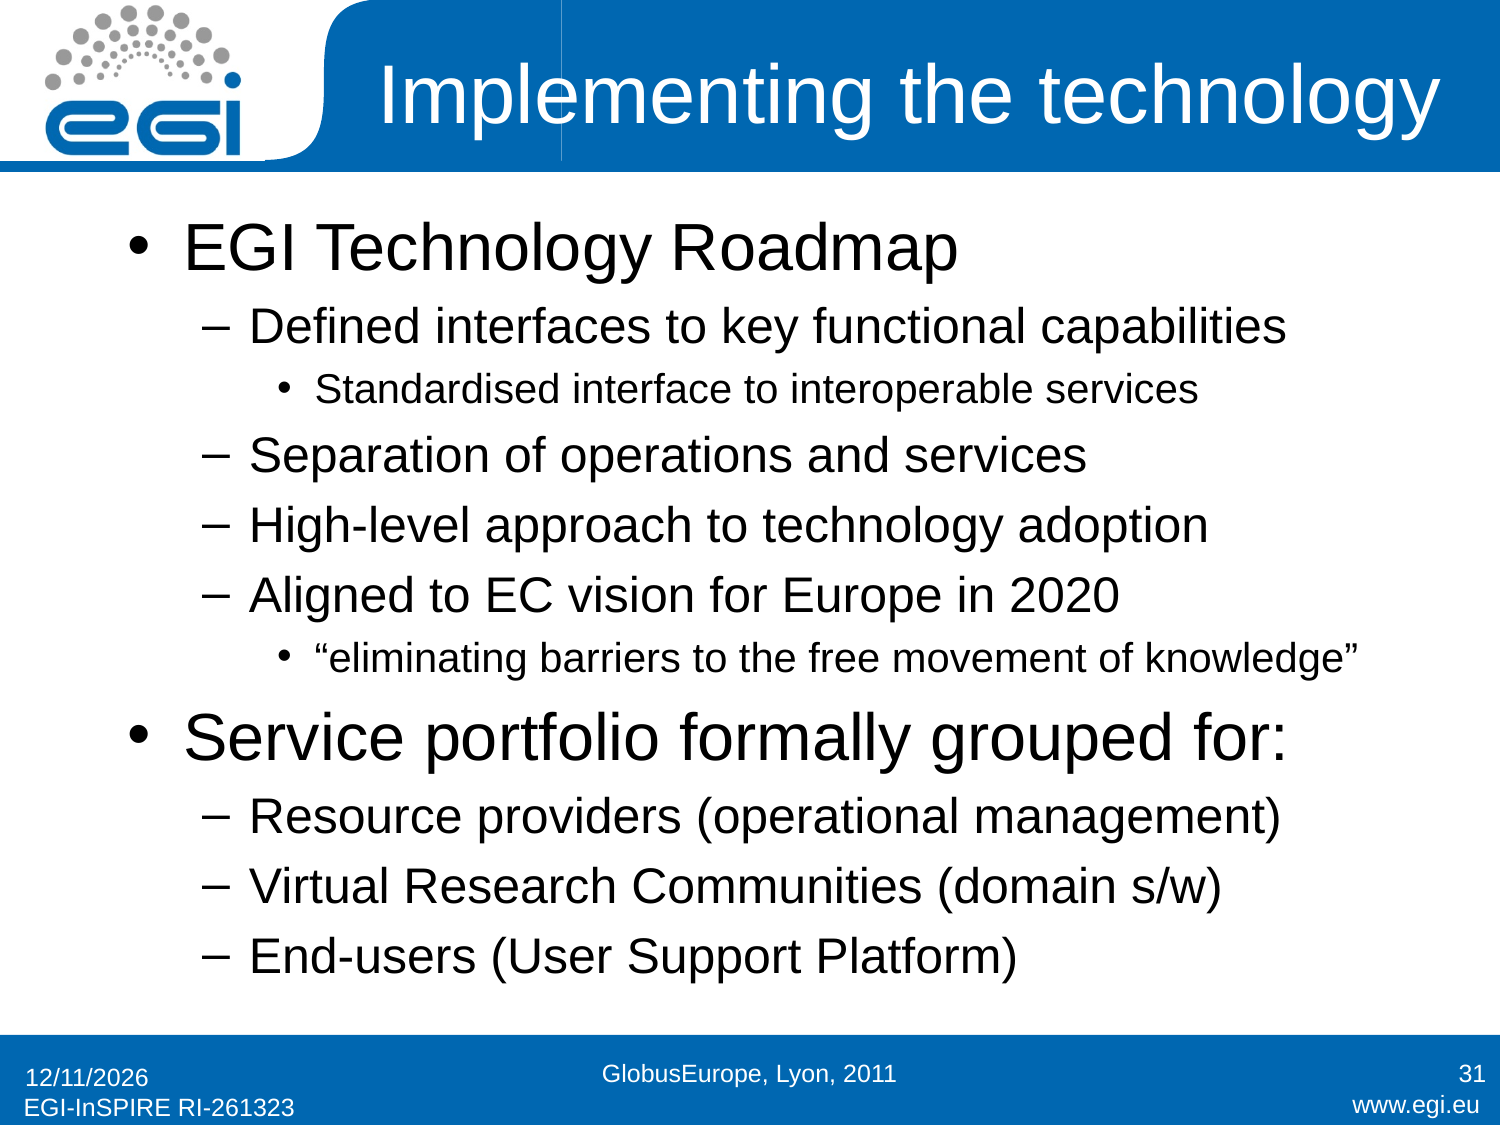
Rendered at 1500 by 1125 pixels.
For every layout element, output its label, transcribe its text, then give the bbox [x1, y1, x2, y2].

picture [0, 0, 265, 161]
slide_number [10, 1046, 361, 1106]
list EGI Technology Roadmap Defined interfaces to key functional capabilities Standardised interface to interoperable services Separation of operations and services High-level approach to technology adoption Aligned to EC vision for Europe in 2020 “eliminating barriers to the free movement of knowledge” Service portfolio formally grouped for: Resource providers (operational management) Virtual Research Communities (domain s/w) End-users (User Support Platform) [112, 196, 1376, 1035]
footer GlobusEurope, Lyon, 2011 [512, 1042, 988, 1103]
title Implementing the technology [348, 19, 1471, 161]
slide_number 31 [1151, 1042, 1500, 1103]
